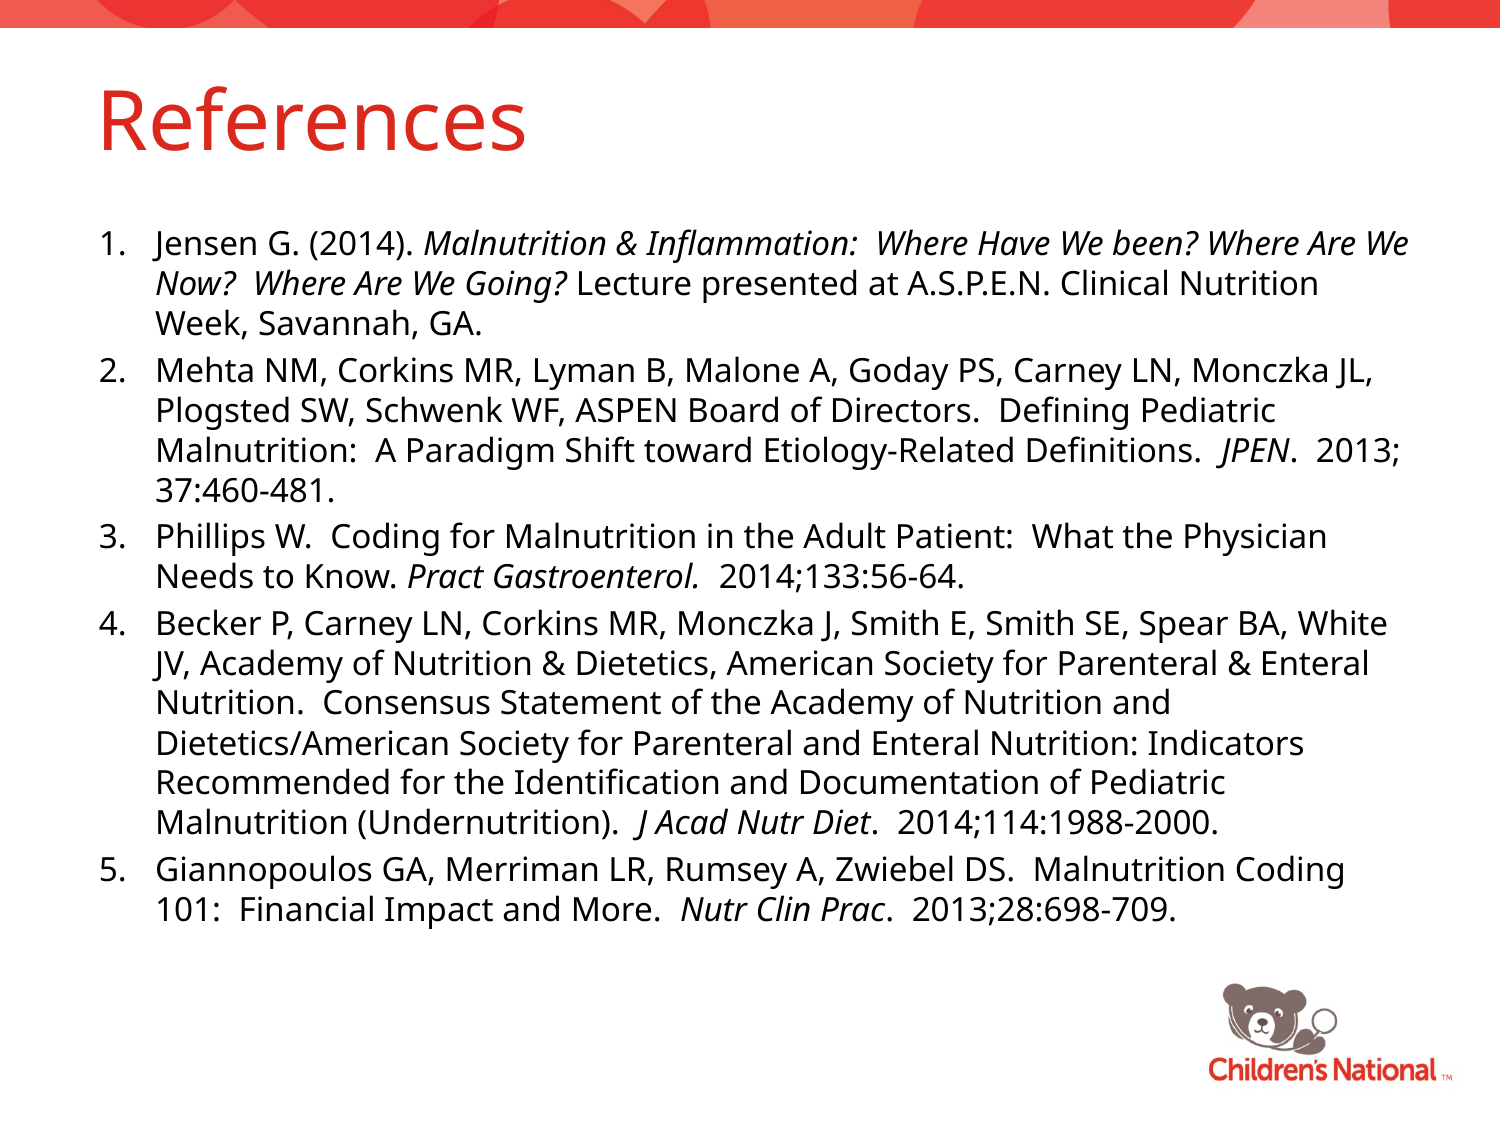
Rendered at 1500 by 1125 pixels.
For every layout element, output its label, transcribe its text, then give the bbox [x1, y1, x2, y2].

title References [81, 59, 1432, 170]
picture [0, 0, 1500, 28]
list Jensen G. (2014). Malnutrition & Inflammation: Where Have We been? Where Are We Now? Where Are We Going? Lecture presented at A.S.P.E.N. Clinical Nutrition Week, Savannah, GA. Mehta NM, Corkins MR, Lyman B, Malone A, Goday PS, Carney LN, Monczka JL, Plogsted SW, Schwenk WF, ASPEN Board of Directors. Defining Pediatric Malnutrition: A Paradigm Shift toward Etiology-Related Definitions. JPEN. 2013; 37:460-481. Phillips W. Coding for Malnutrition in the Adult Patient: What the Physician Needs to Know. Pract Gastroenterol. 2014;133:56-64. Becker P, Carney LN, Corkins MR, Monczka J, Smith E, Smith SE, Spear BA, White JV, Academy of Nutrition & Dietetics, American Society for Parenteral & Enteral Nutrition. Consensus Statement of the Academy of Nutrition and Dietetics/American Society for Parenteral and Enteral Nutrition: Indicators Recommended for the Identification and Documentation of Pediatric Malnutrition (Undernutrition). J Acad Nutr Diet. 2014;114:1988-2000. Giannopoulos GA, Merriman LR, Rumsey A, Zwiebel DS. Malnutrition Coding 101: Financial Impact and More. Nutr Clin Prac. 2013;28:698-709. [83, 215, 1433, 946]
picture [1164, 958, 1500, 1102]
